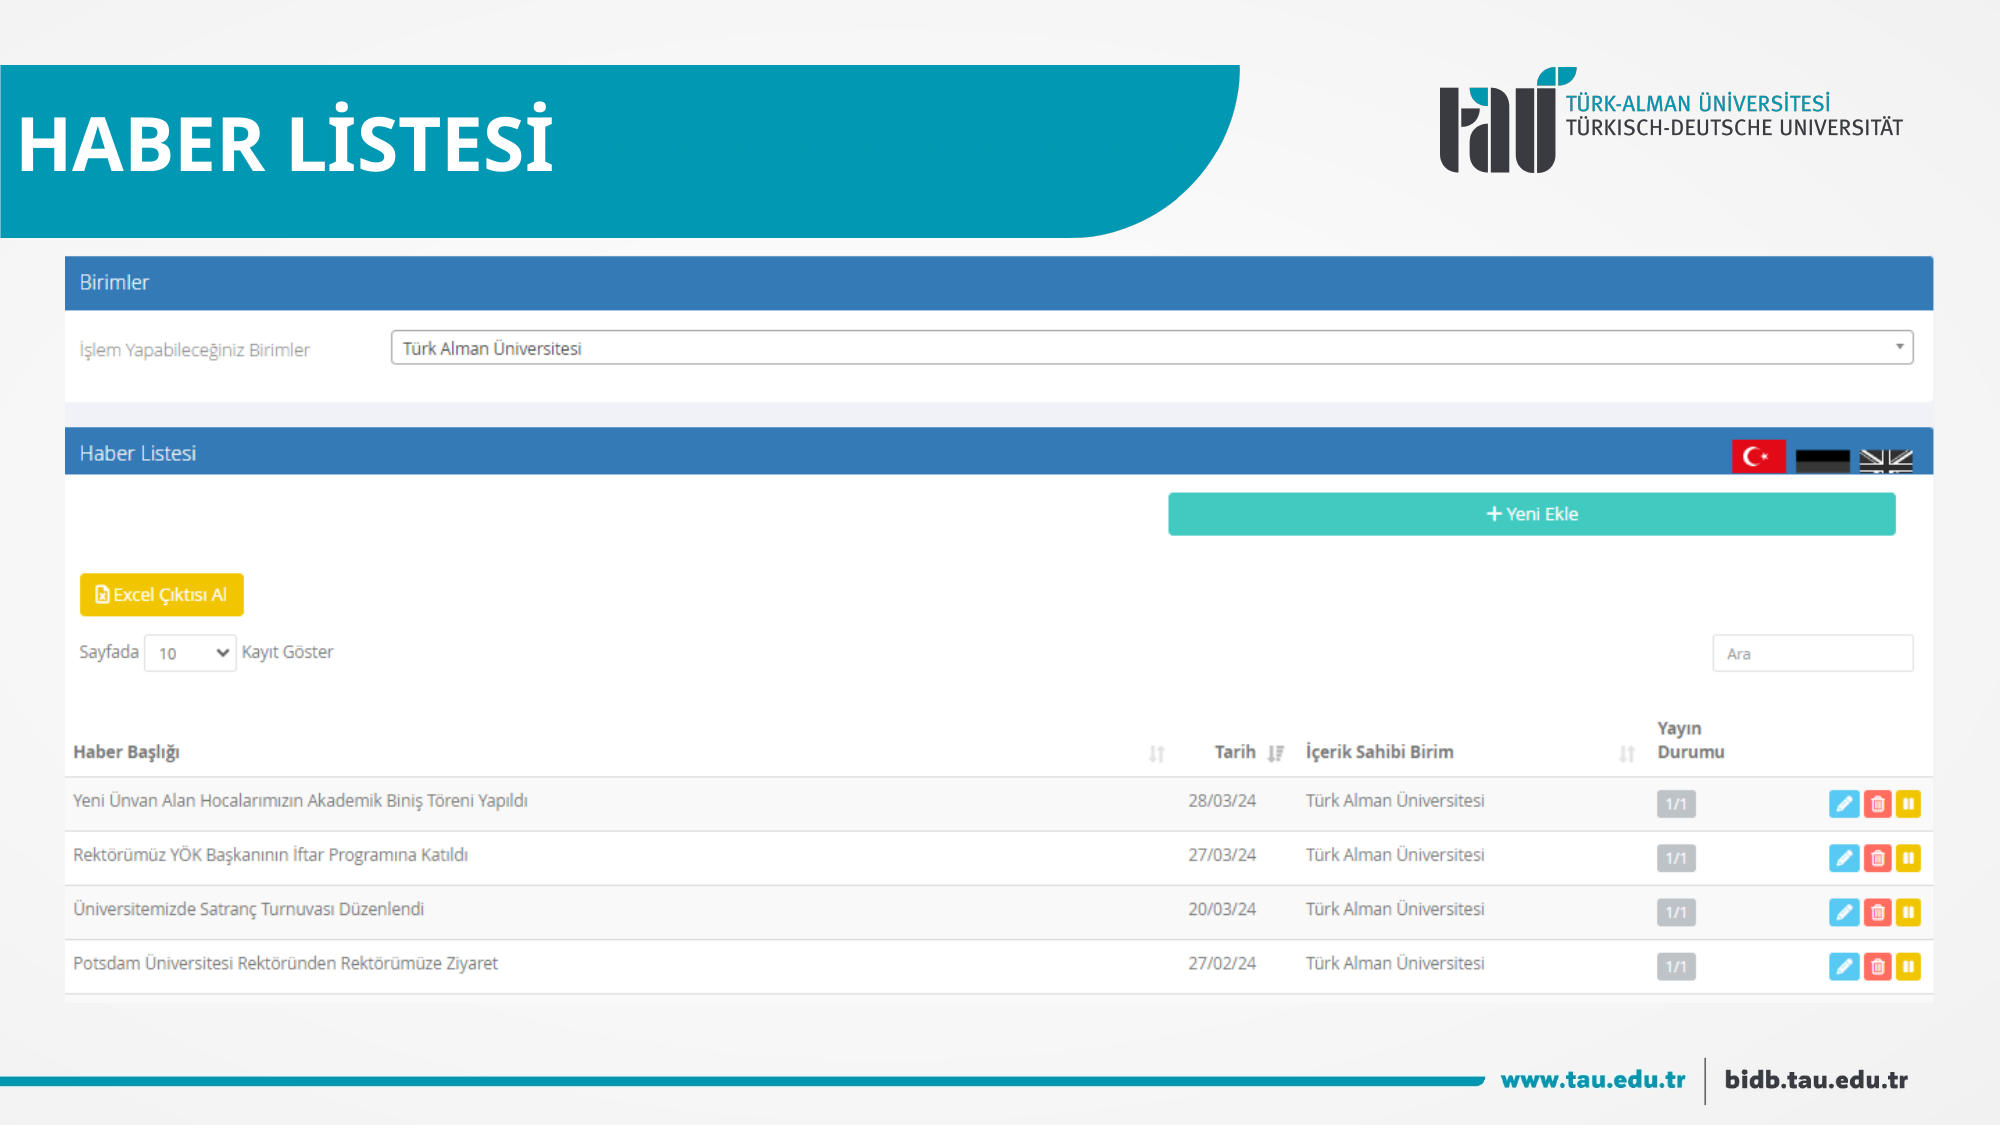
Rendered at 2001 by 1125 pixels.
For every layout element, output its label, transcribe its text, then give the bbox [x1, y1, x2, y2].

title HABER LİSTESİ [0, 38, 1143, 256]
picture [0, 0, 2000, 1125]
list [65, 255, 1935, 1003]
